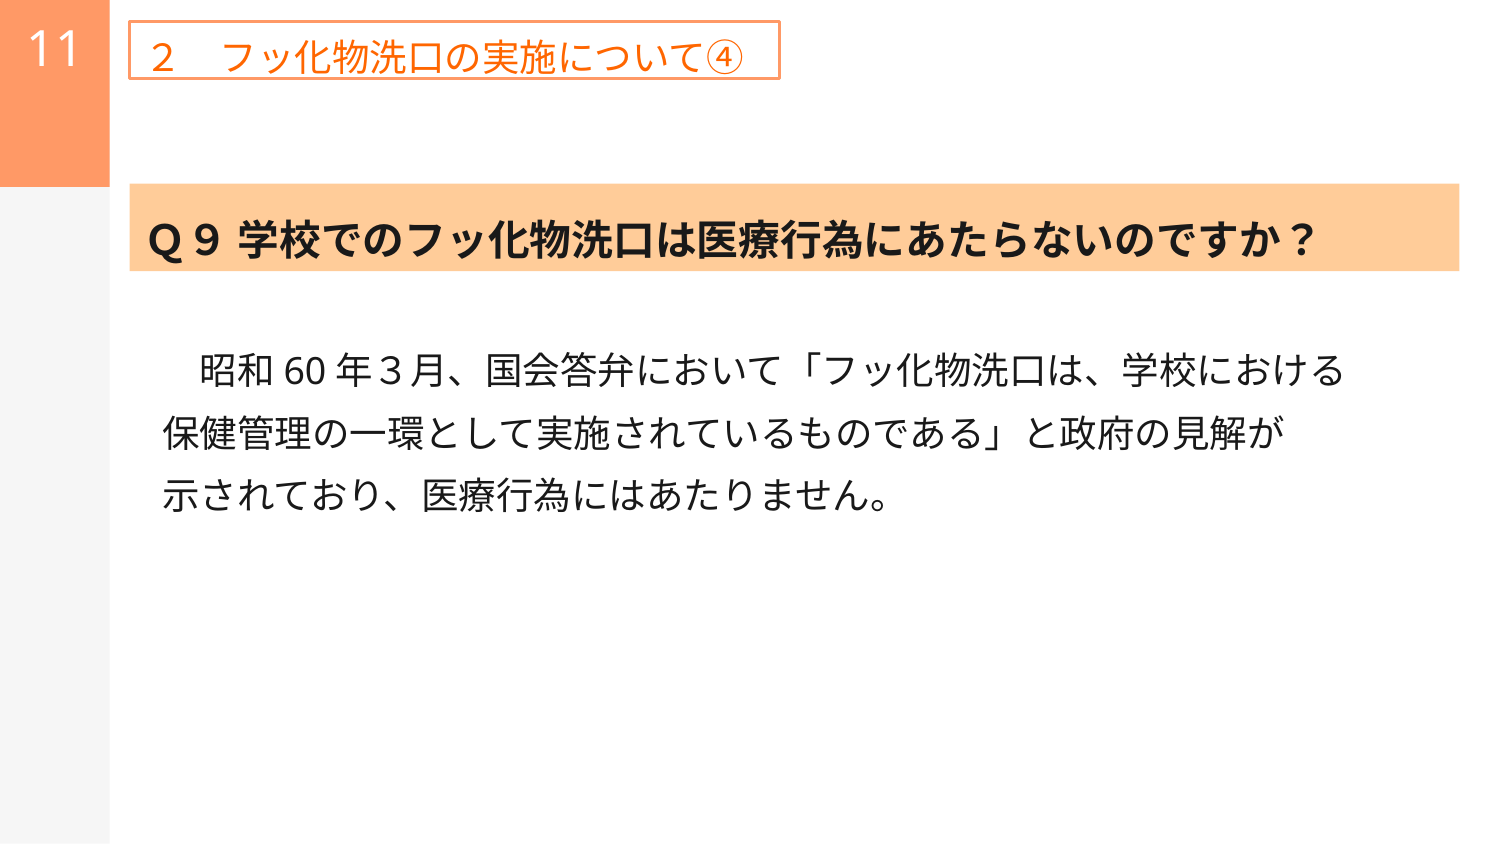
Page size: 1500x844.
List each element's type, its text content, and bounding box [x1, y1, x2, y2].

slide_number 11 [0, 0, 110, 100]
text_box 昭和60年３月、国会答弁において「フッ化物洗口は、学校における 保健管理の一環として実施されているものである」と政府の見解が 示されており、医療行為にはあたりません。 [109, 318, 1500, 525]
text_box Ｑ９ 学校でのフッ化物洗口は医療行為にあたらないのですか？ [129, 183, 1460, 272]
text_box ２ フッ化物洗口の実施について④ [129, 21, 780, 79]
